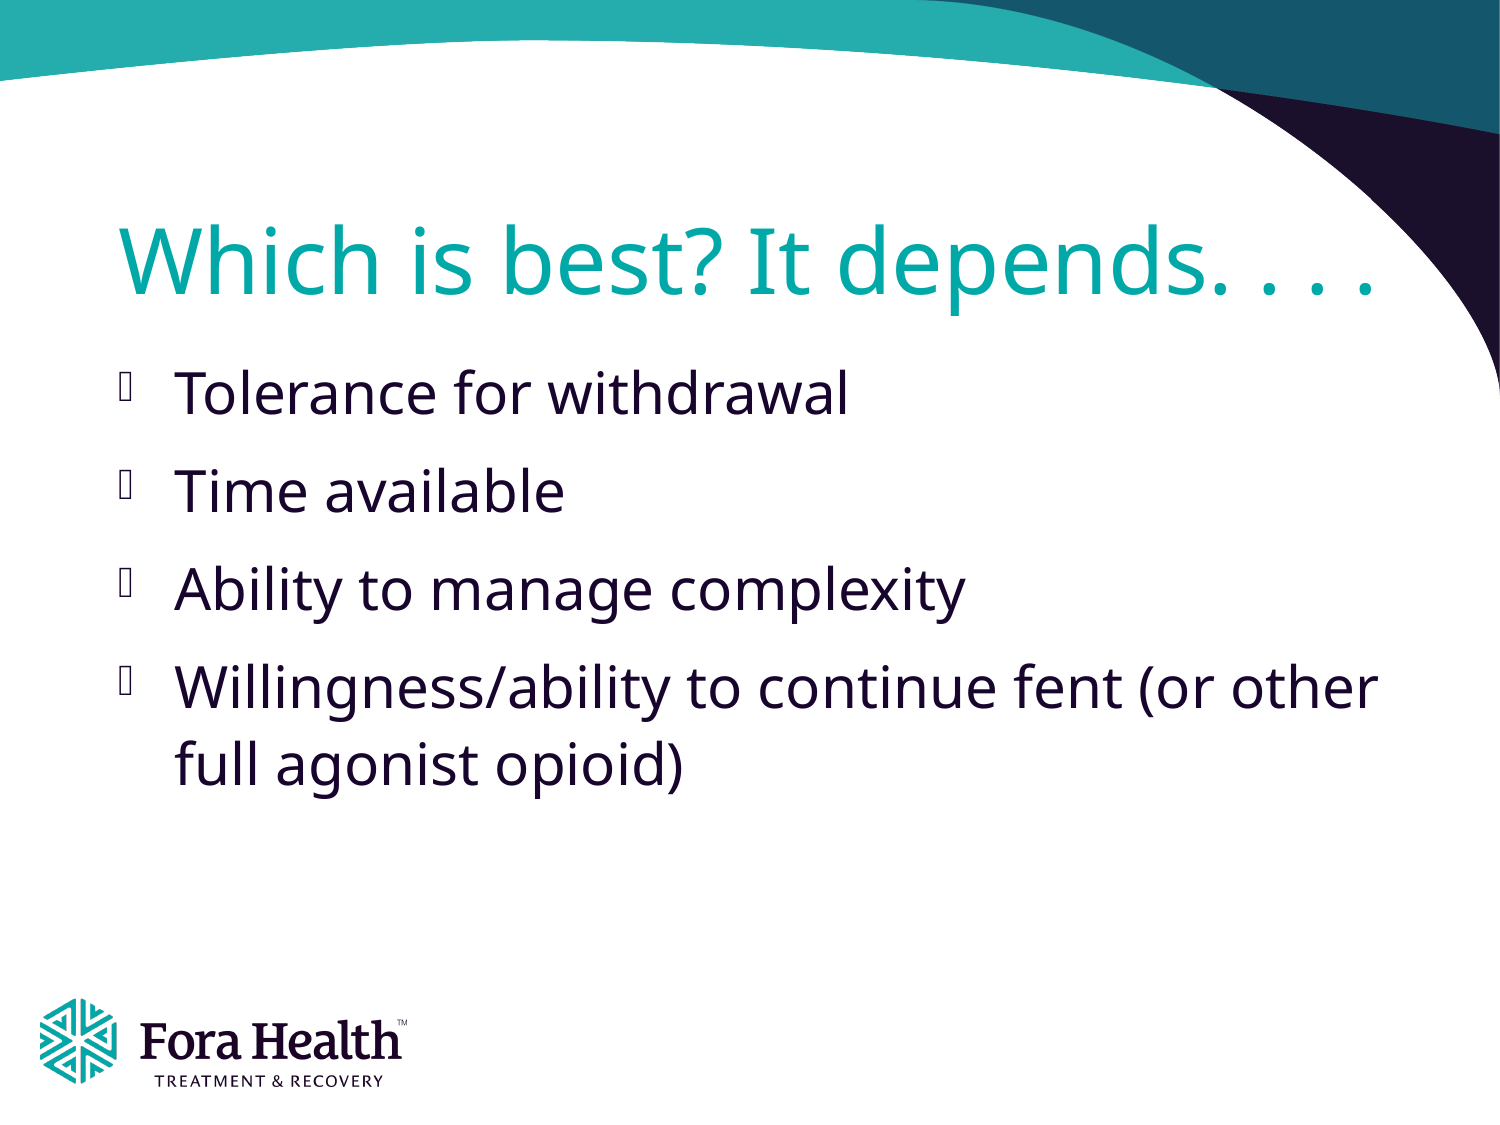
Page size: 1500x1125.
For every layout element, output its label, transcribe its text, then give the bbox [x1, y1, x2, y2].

picture [40, 998, 407, 1087]
list Tolerance for withdrawal Time available Ability to manage complexity Willingness/ability to continue fent (or other full agonist opioid) [103, 342, 1397, 1056]
title Which is best? It depends. . . . [103, 102, 1397, 320]
picture [0, 0, 1500, 399]
